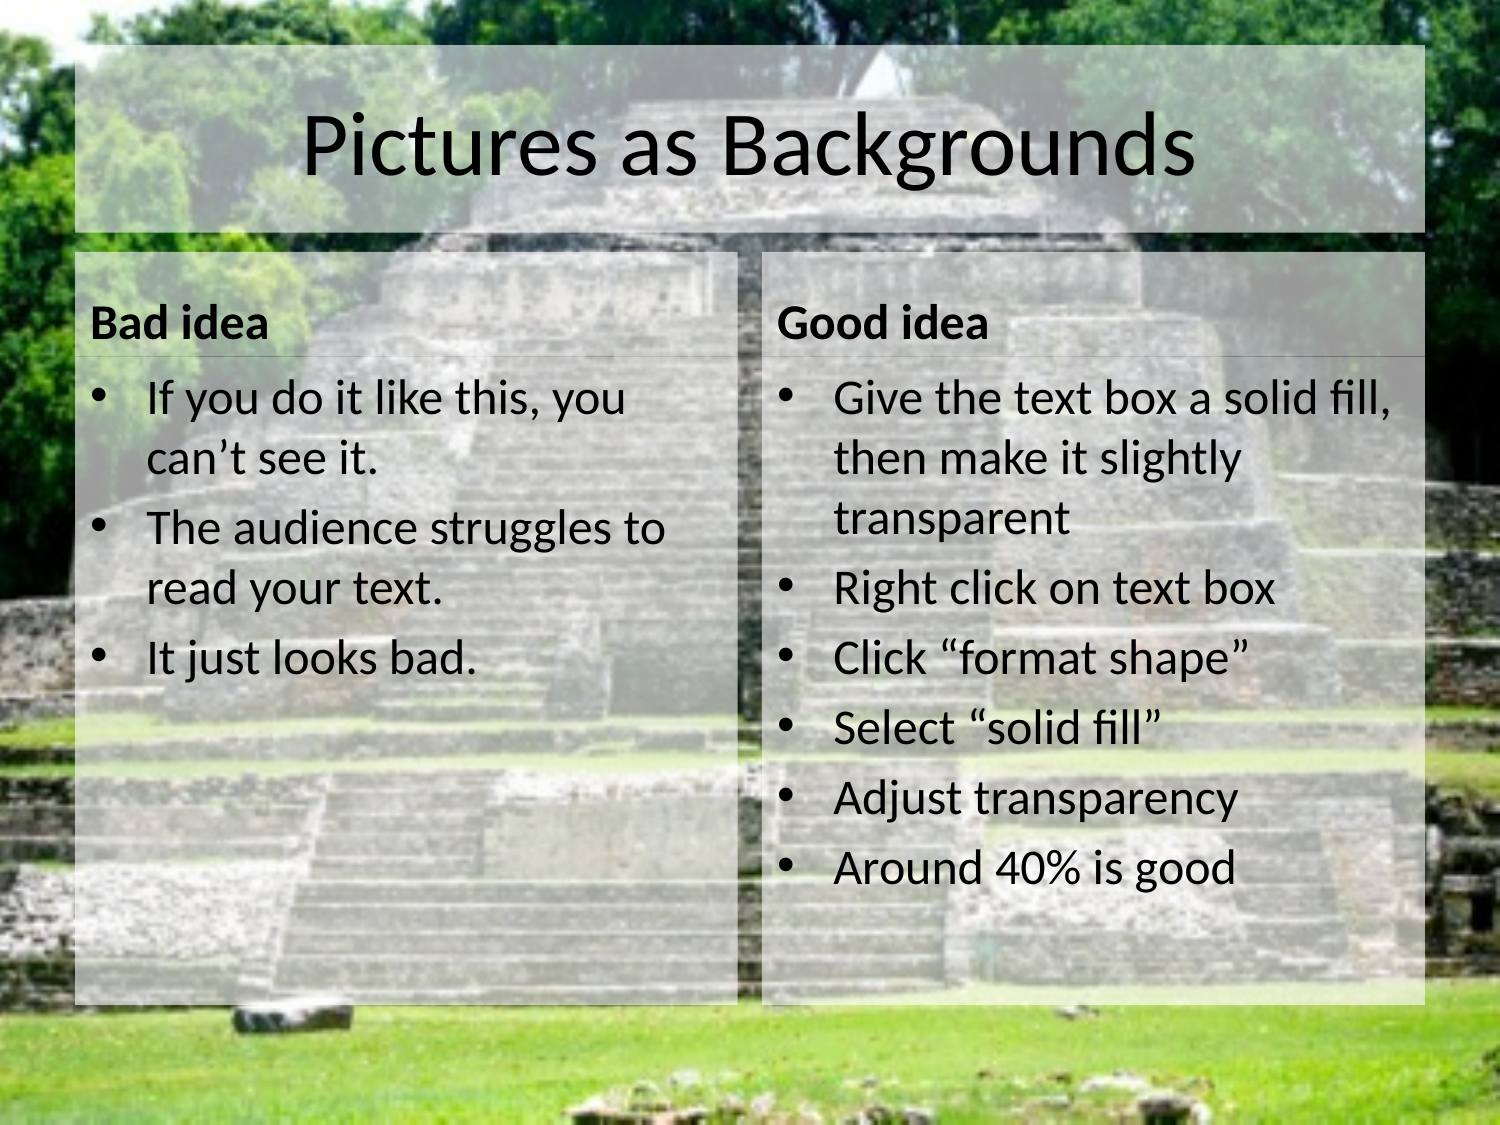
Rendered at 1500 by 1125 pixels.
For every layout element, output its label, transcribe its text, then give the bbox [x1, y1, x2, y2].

title Pictures as Backgrounds [75, 45, 1425, 233]
list If you do it like this, you can’t see it. The audience struggles to read your text. It just looks bad. [75, 356, 738, 1005]
list Give the text box a solid fill, then make it slightly transparent Right click on text box Click “format shape” Select “solid fill” Adjust transparency Around 40% is good [761, 356, 1425, 1005]
picture [0, 0, 1500, 1125]
list Good idea [761, 251, 1425, 356]
list Bad idea [75, 251, 738, 356]
